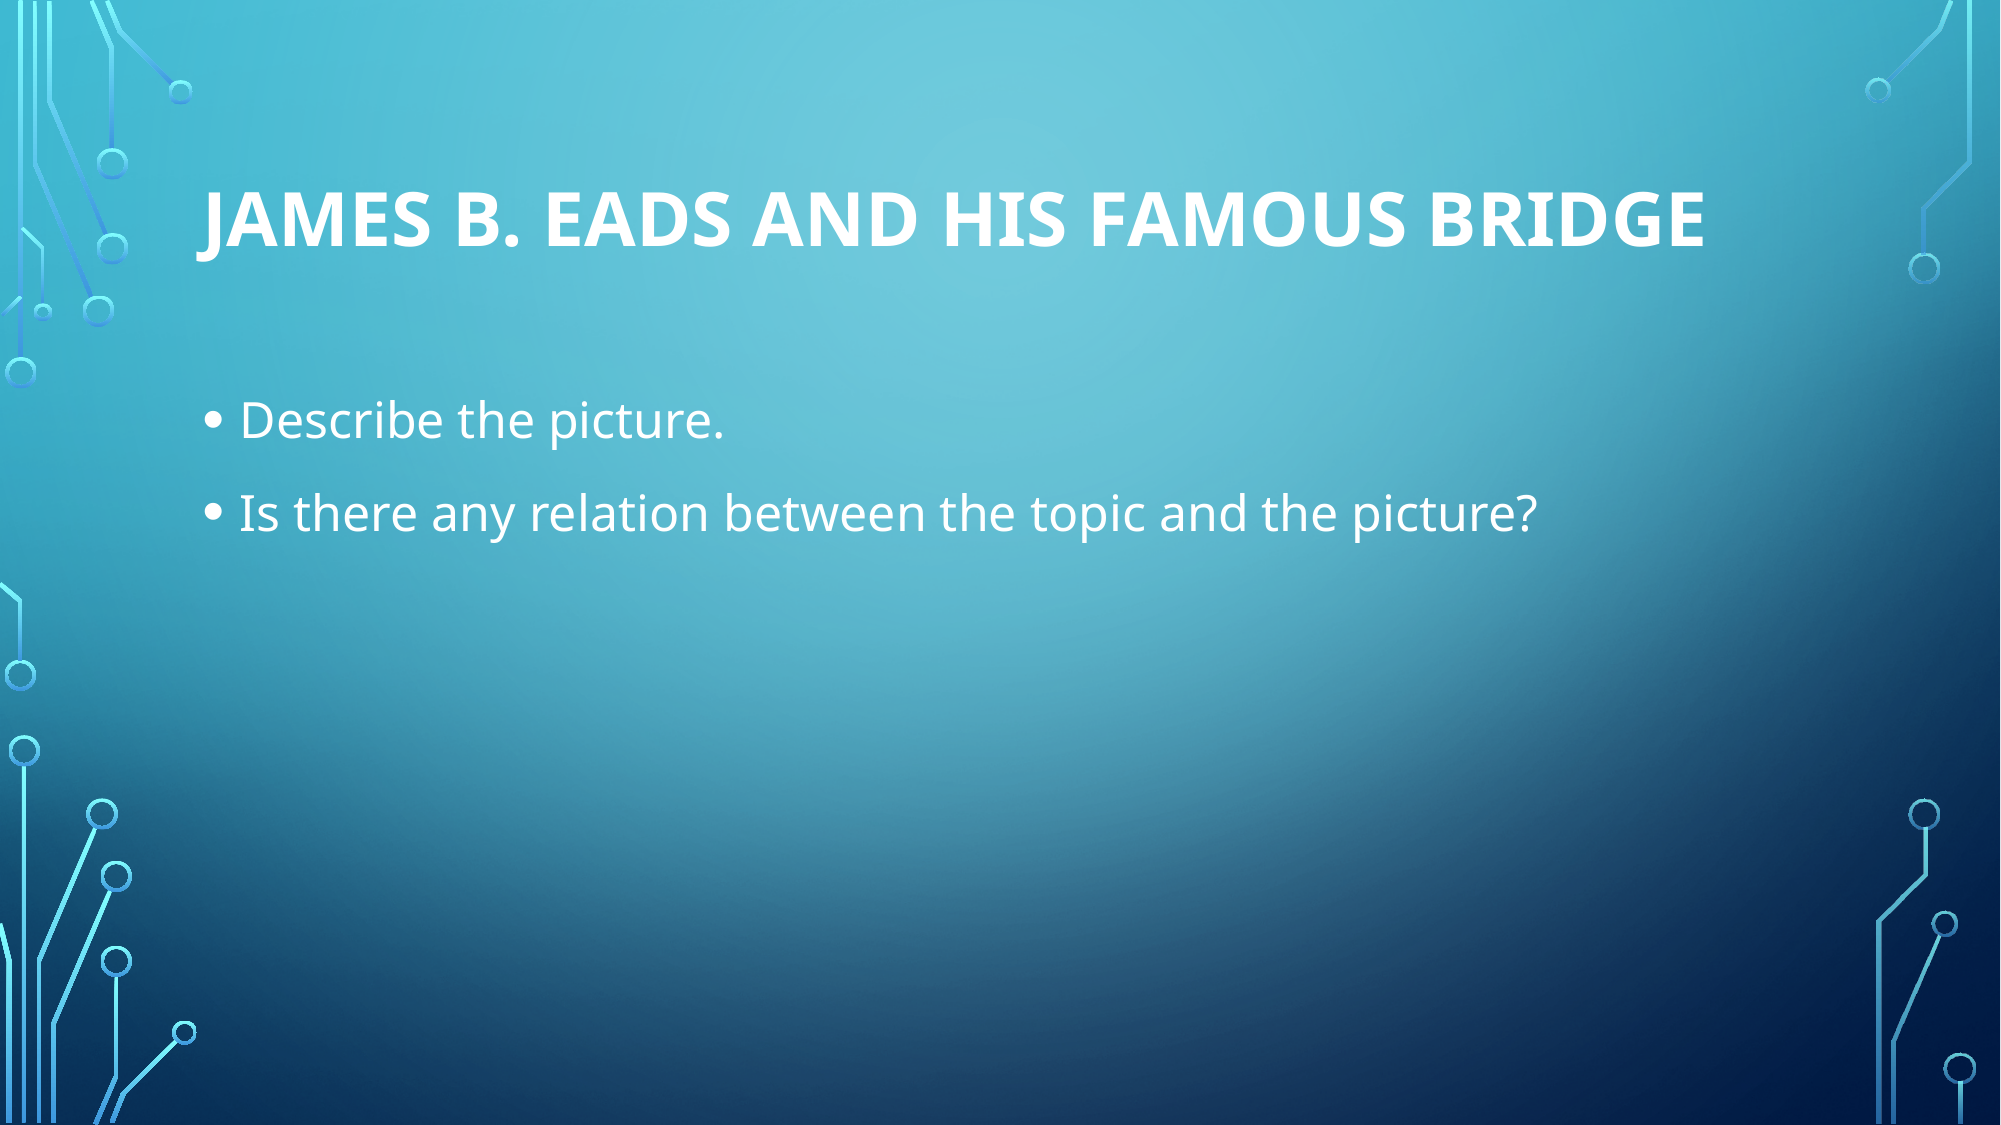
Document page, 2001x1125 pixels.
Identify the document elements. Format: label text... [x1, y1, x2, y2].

list Describe the picture. Is there any relation between the topic and the picture? [187, 369, 1813, 950]
title James B. Eads and His Famous Bridge [187, 101, 1813, 344]
